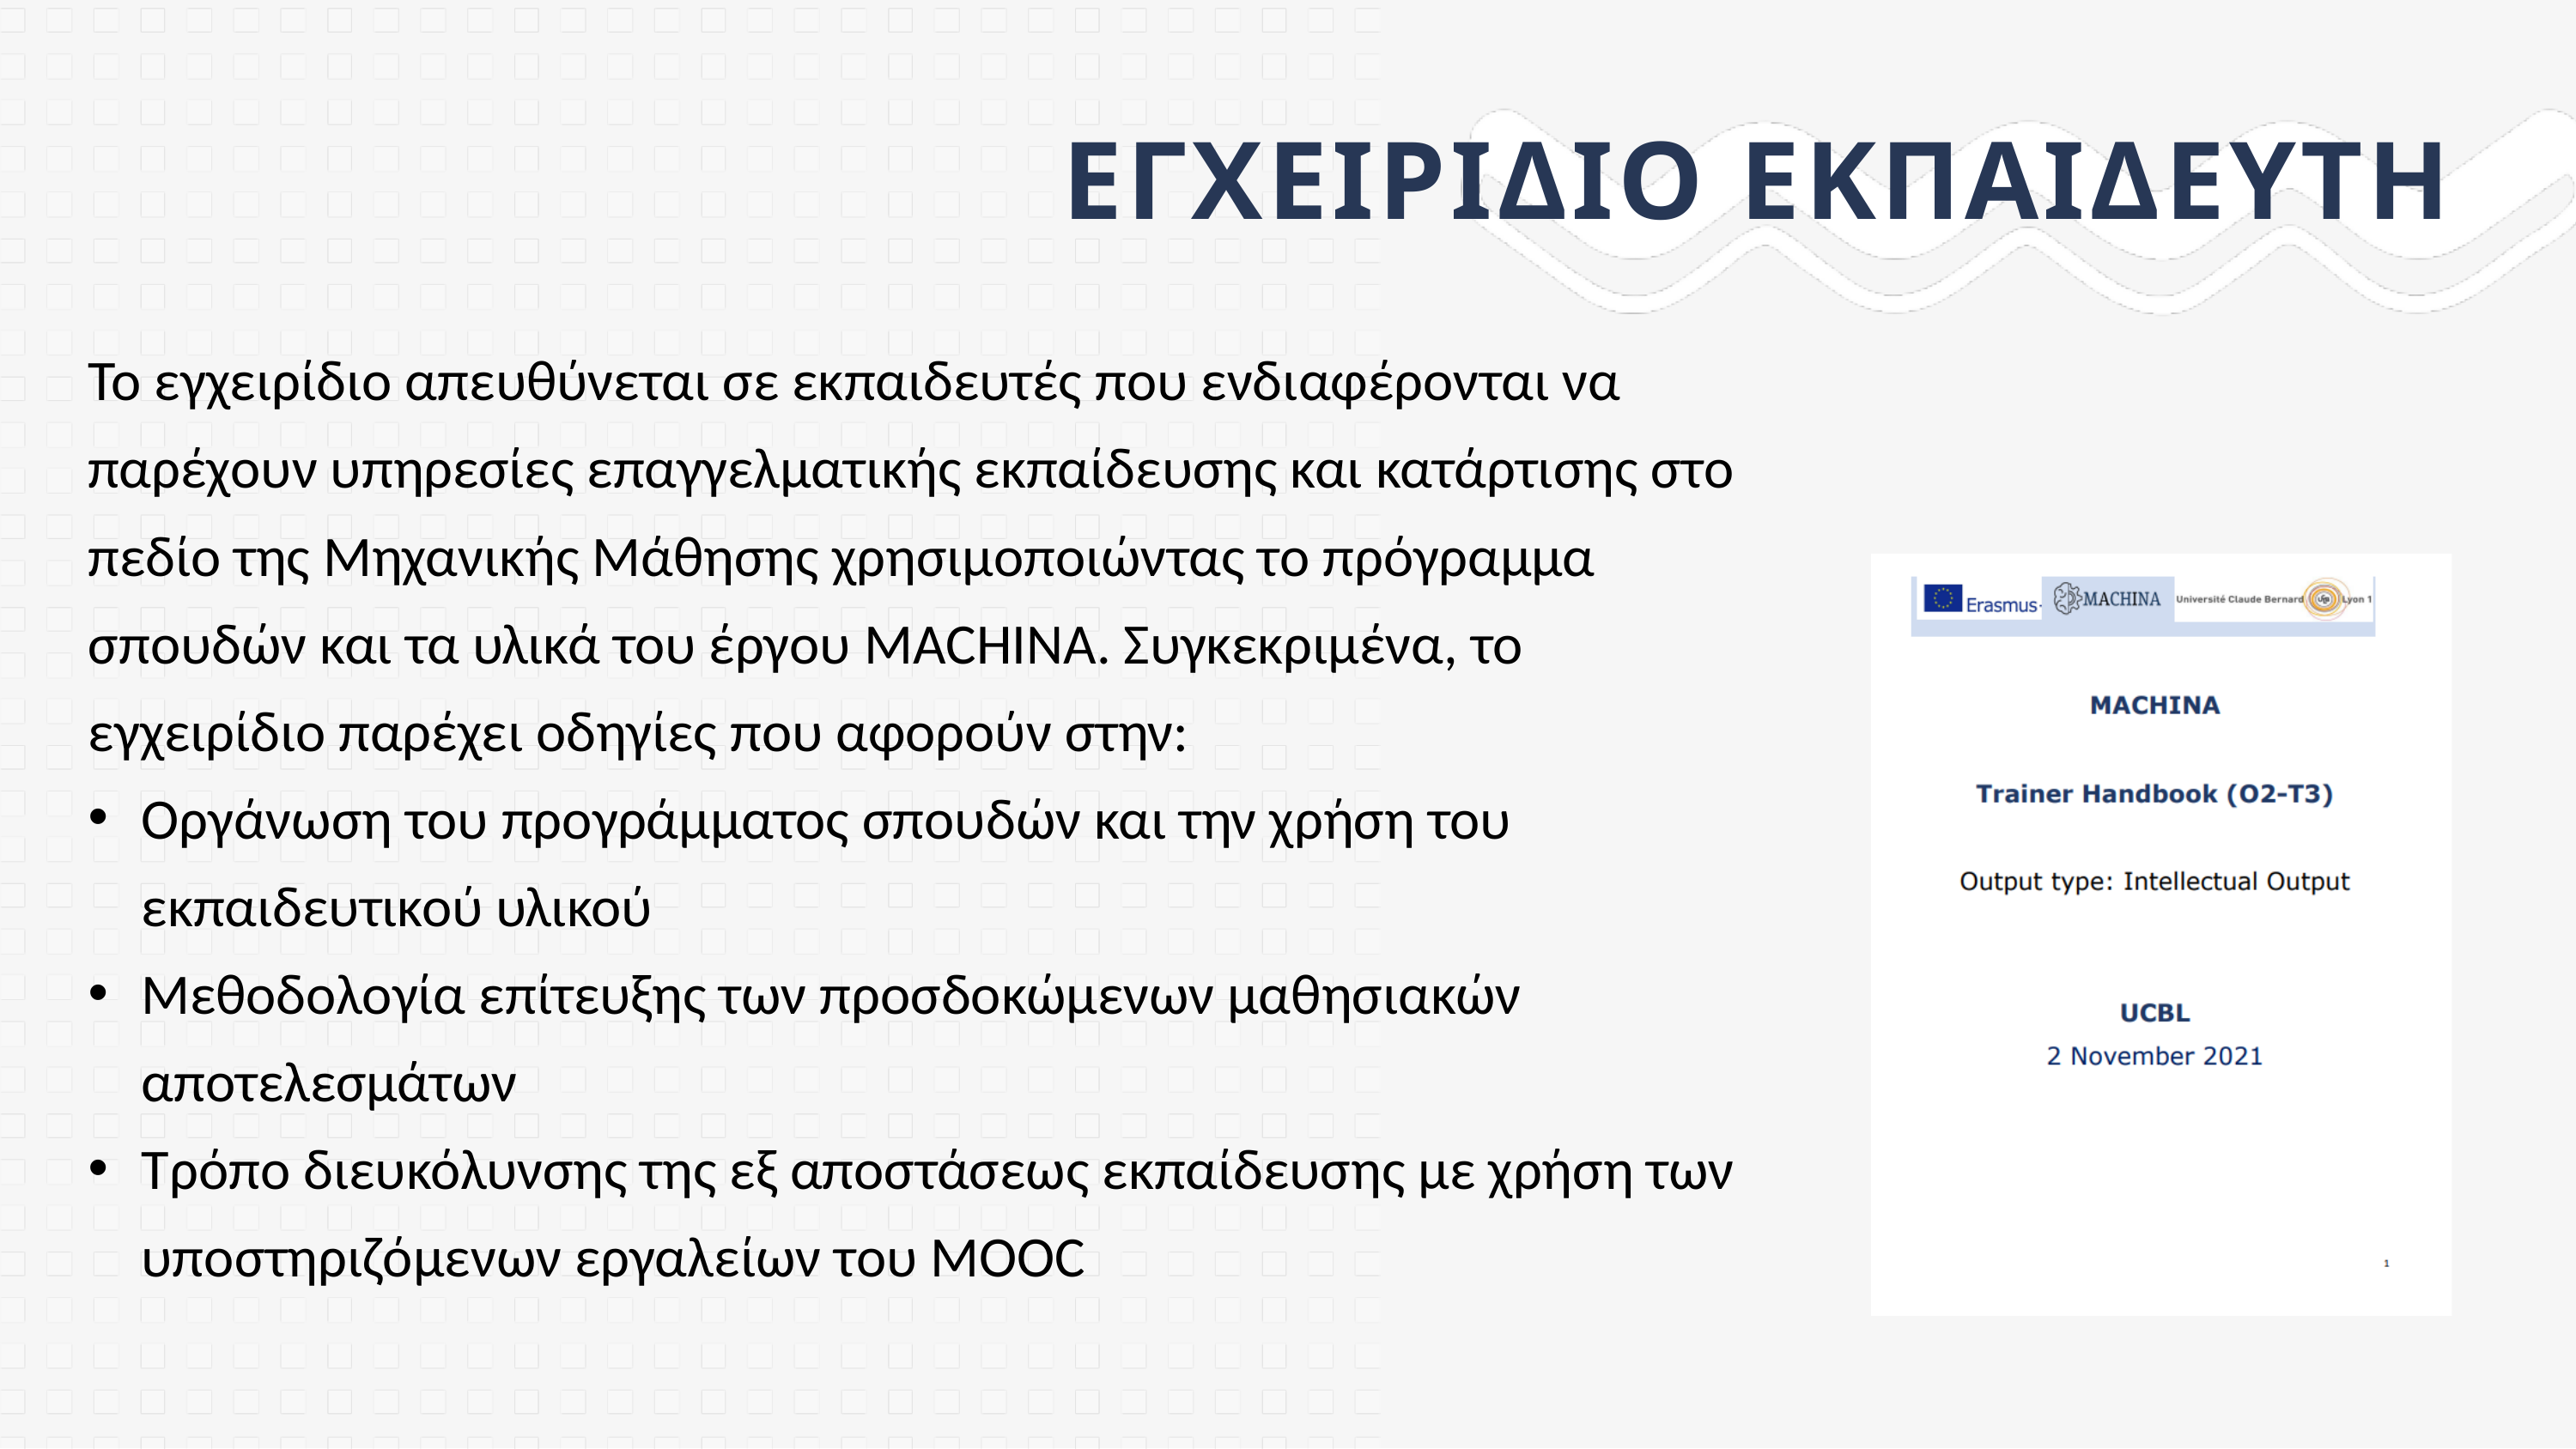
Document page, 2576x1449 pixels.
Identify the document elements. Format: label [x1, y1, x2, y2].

picture [1455, 106, 2576, 325]
picture [0, 0, 1381, 1449]
text_box [1383, 0, 2576, 1449]
picture [1870, 553, 2452, 1316]
